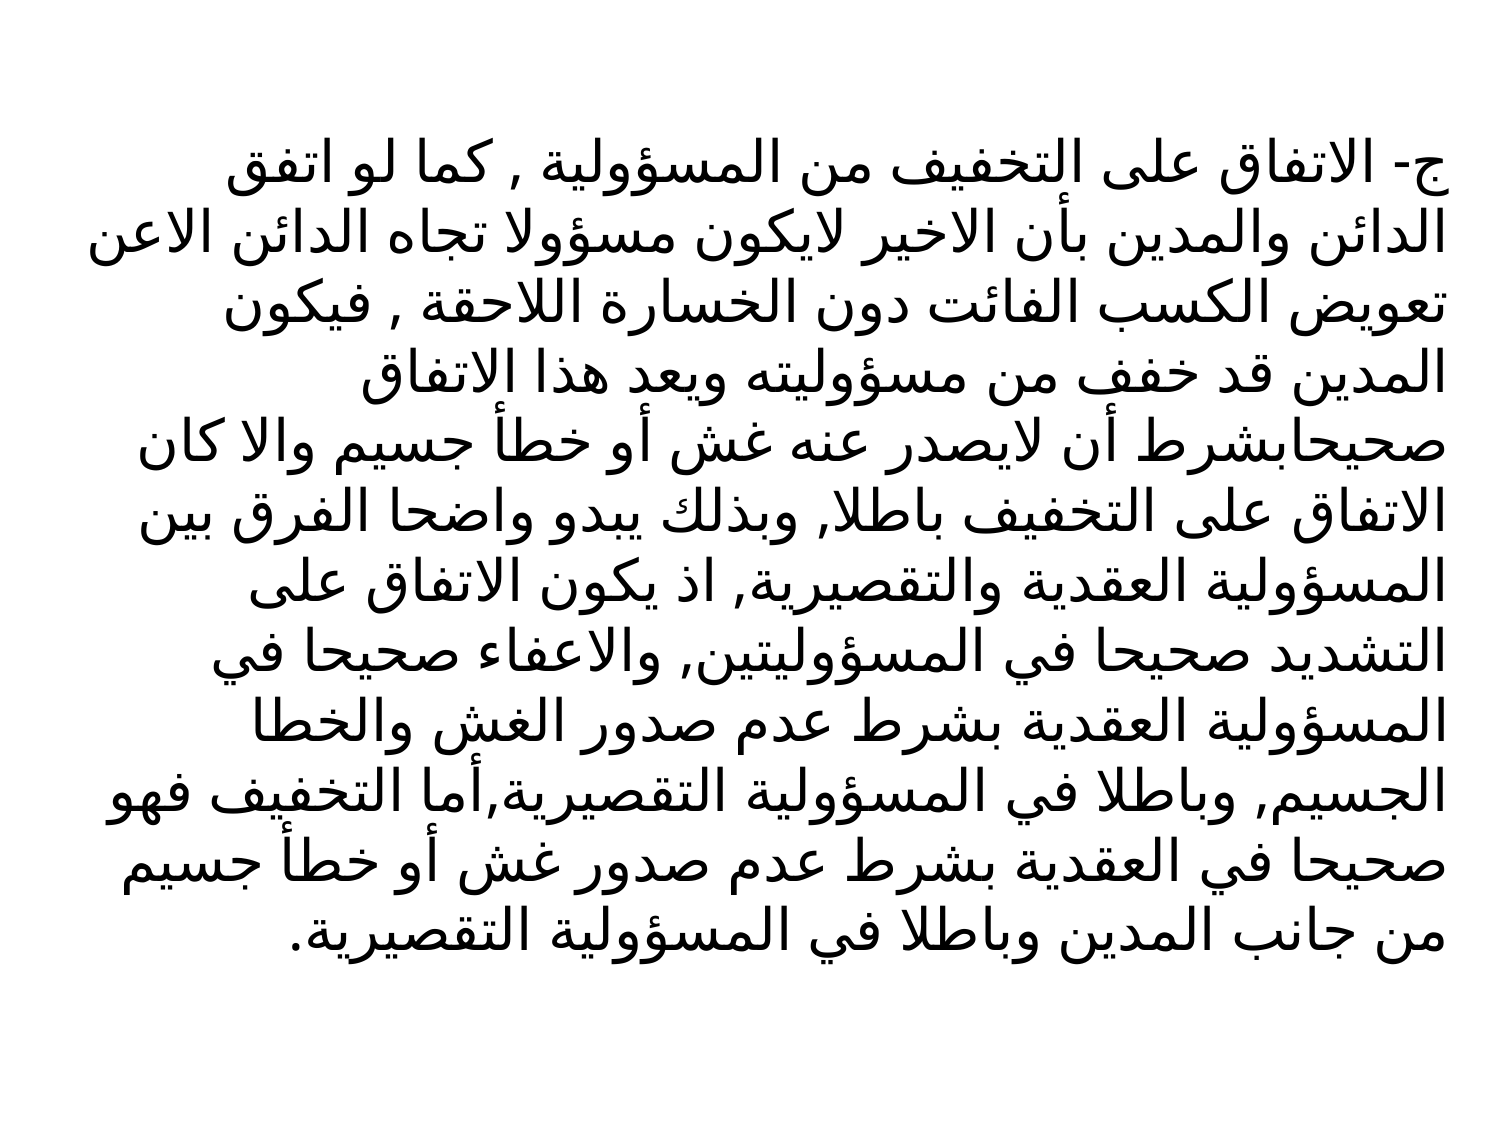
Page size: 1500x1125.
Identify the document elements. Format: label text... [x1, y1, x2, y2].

subtitle ج- الاتفاق على التخفيف من المسؤولية , كما لو اتفق الدائن والمدين بأن الاخير لايكون مسؤولا تجاه الدائن الاعن تعويض الكسب الفائت دون الخسارة اللاحقة , فيكون المدين قد خفف من مسؤوليته ويعد هذا الاتفاق صحيحابشرط أن لايصدر عنه غش أو خطأ جسيم والا كان الاتفاق على التخفيف باطلا, وبذلك يبدو واضحا الفرق بين المسؤولية العقدية والتقصيرية, اذ يكون الاتفاق على التشديد صحيحا في المسؤوليتين, والاعفاء صحيحا في المسؤولية العقدية بشرط عدم صدور الغش والخطا الجسيم, وباطلا في المسؤولية التقصيرية,أما التخفيف فهو صحيحا في العقدية بشرط عدم صدور غش أو خطأ جسيم من جانب المدين وباطلا في المسؤولية التقصيرية. [58, 35, 1465, 1067]
